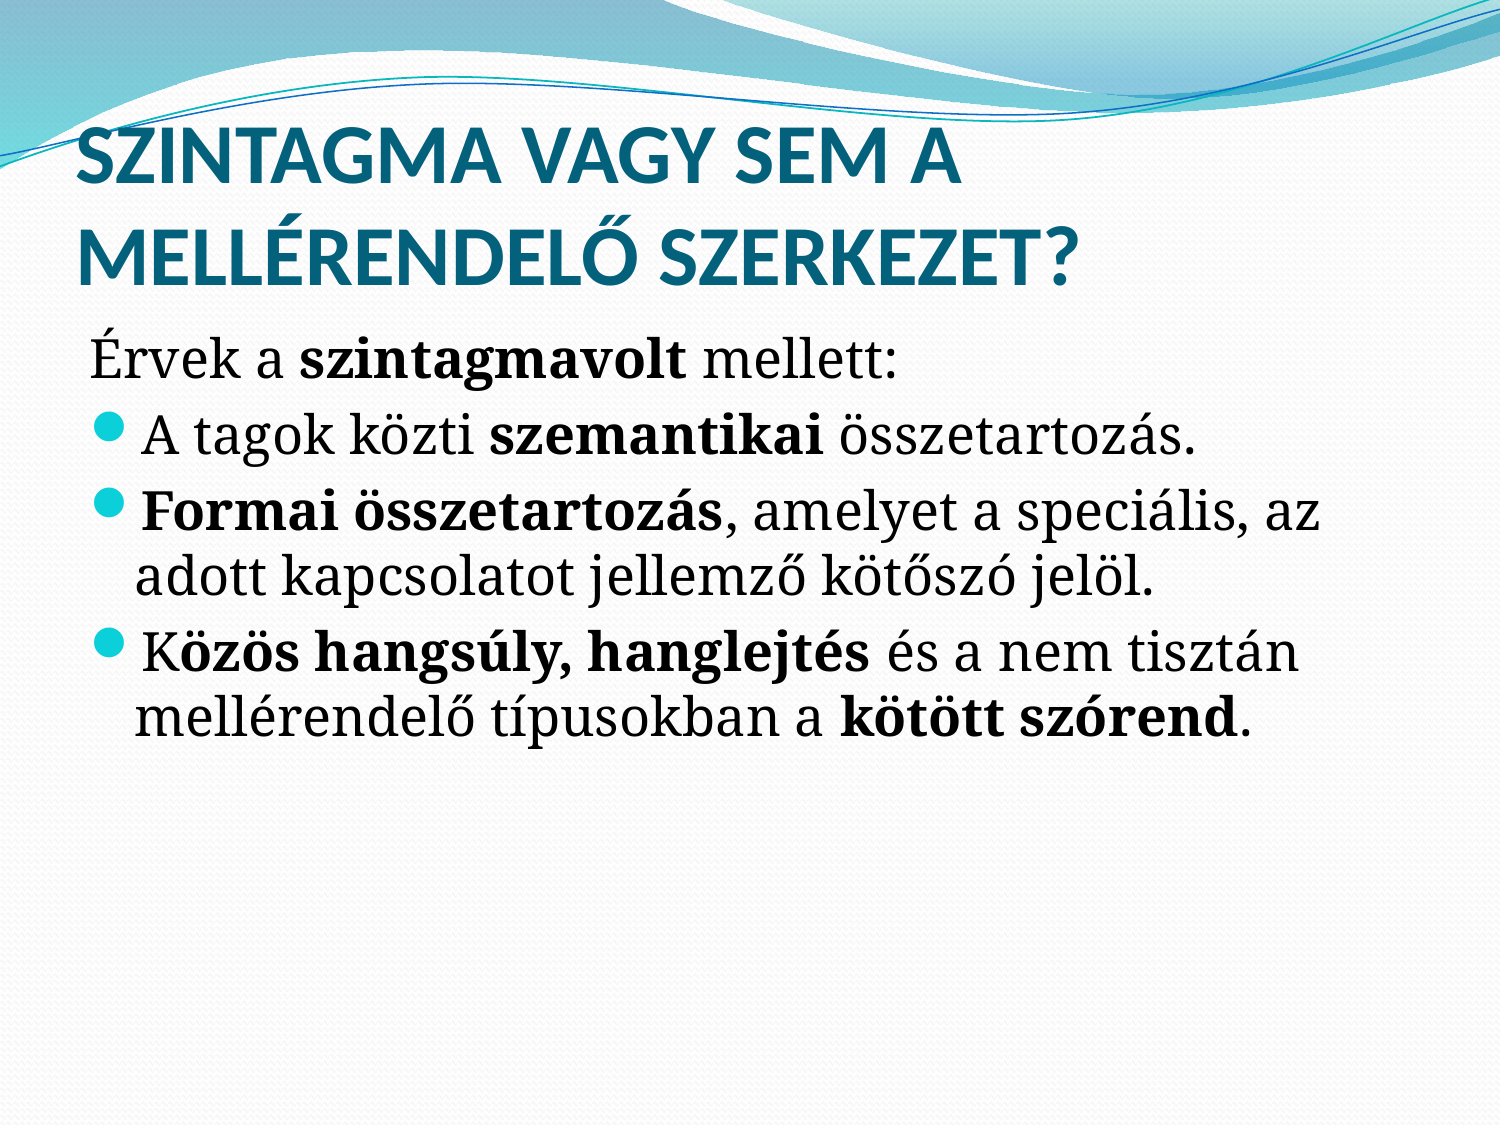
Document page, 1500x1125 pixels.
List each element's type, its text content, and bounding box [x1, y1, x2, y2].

list Érvek a szintagmavolt mellett: A tagok közti szemantikai összetartozás. Formai összetartozás, amelyet a speciális, az adott kapcsolatot jellemző kötőszó jelöl. Közös hangsúly, hanglejtés és a nem tisztán mellérendelő típusokban a kötött szórend. [75, 317, 1436, 1038]
title SZINTAGMA VAGY SEM A MELLÉRENDELŐ SZERKEZET? [75, 90, 1436, 303]
